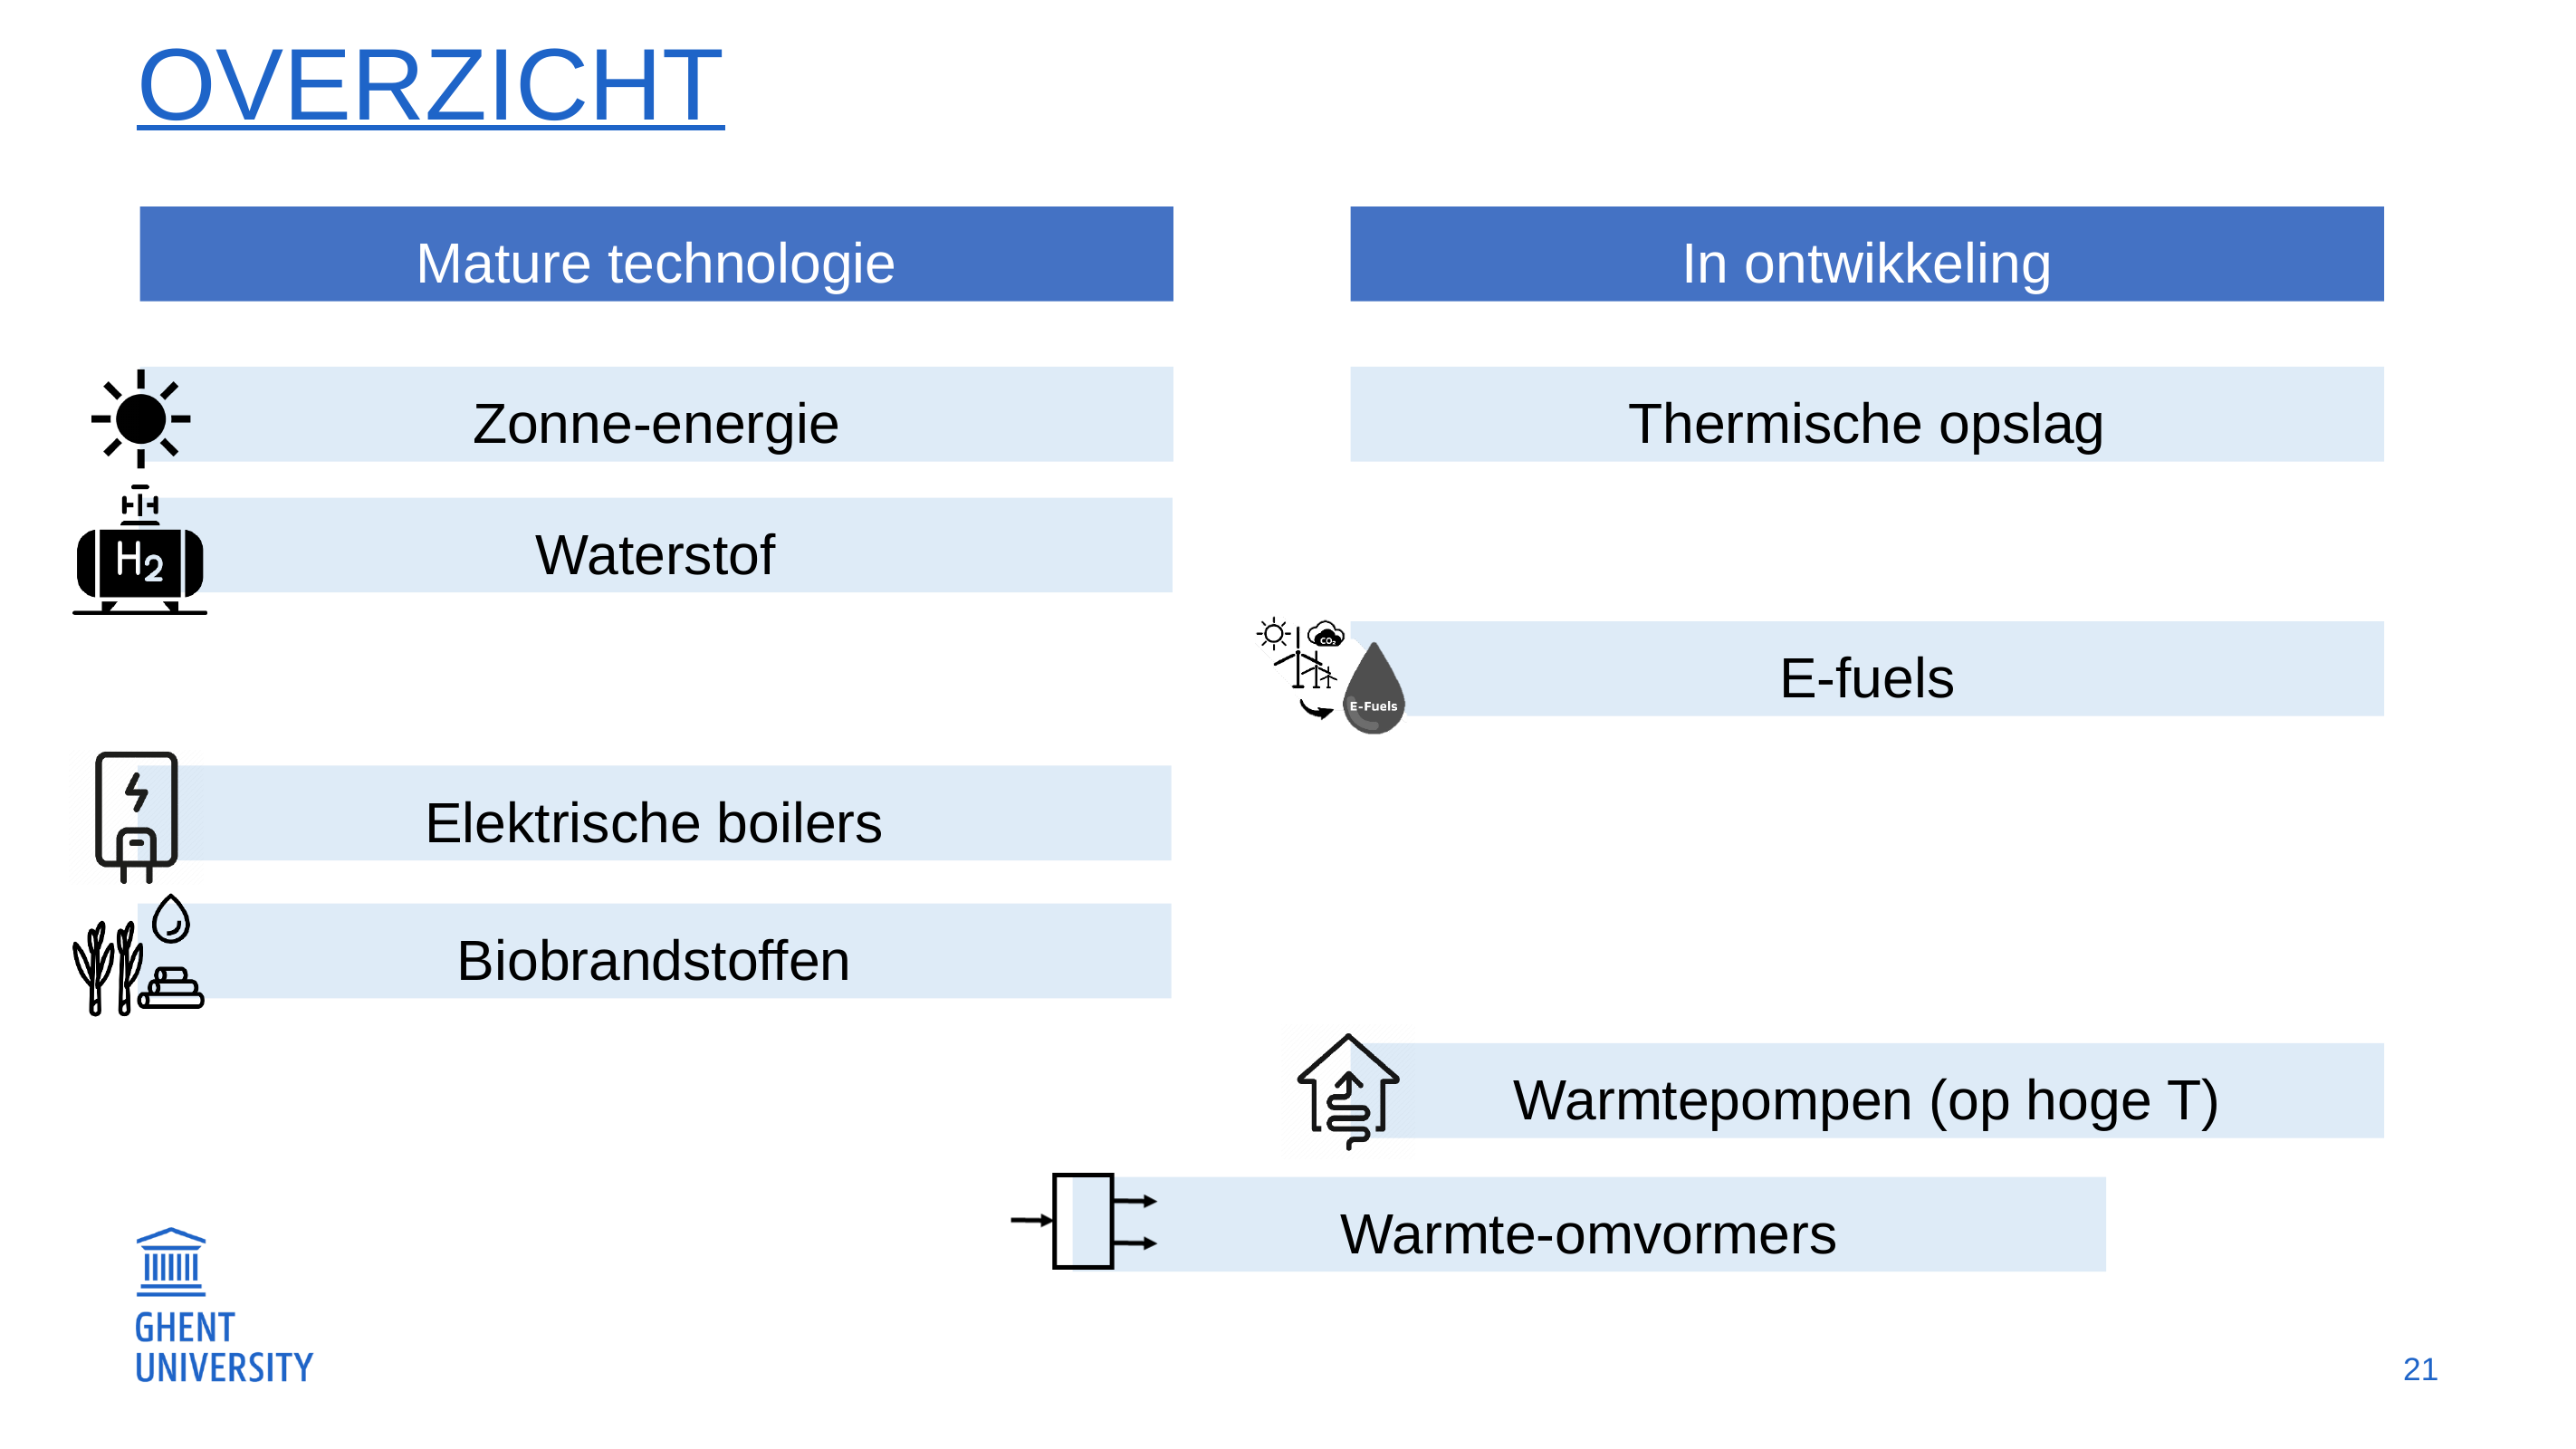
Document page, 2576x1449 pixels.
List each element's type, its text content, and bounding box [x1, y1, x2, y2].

text_box E-fuels [1418, 621, 2385, 716]
picture [1250, 608, 1418, 742]
text_box Mature technologie [139, 206, 1173, 302]
text_box Waterstof [207, 497, 1173, 593]
slide_number 21 [2315, 1329, 2453, 1407]
picture [68, 1175, 411, 1449]
text_box Thermische opslag [1350, 366, 2385, 462]
picture [1010, 1173, 1172, 1270]
text_box Warmte-omvormers [1072, 1176, 2107, 1272]
picture [1281, 1024, 1415, 1159]
picture [69, 750, 204, 885]
text_box Zonne-energie [209, 366, 1173, 462]
text_box Warmtepompen (op hoge T) [1415, 1042, 2385, 1138]
title OVERZICHT [123, 20, 2456, 149]
text_box In ontwikkeling [1350, 206, 2385, 302]
text_box Elektrische boilers [204, 765, 1172, 861]
picture [72, 350, 209, 615]
text_box Biobrandstoffen [206, 903, 1172, 999]
picture [72, 891, 206, 1025]
